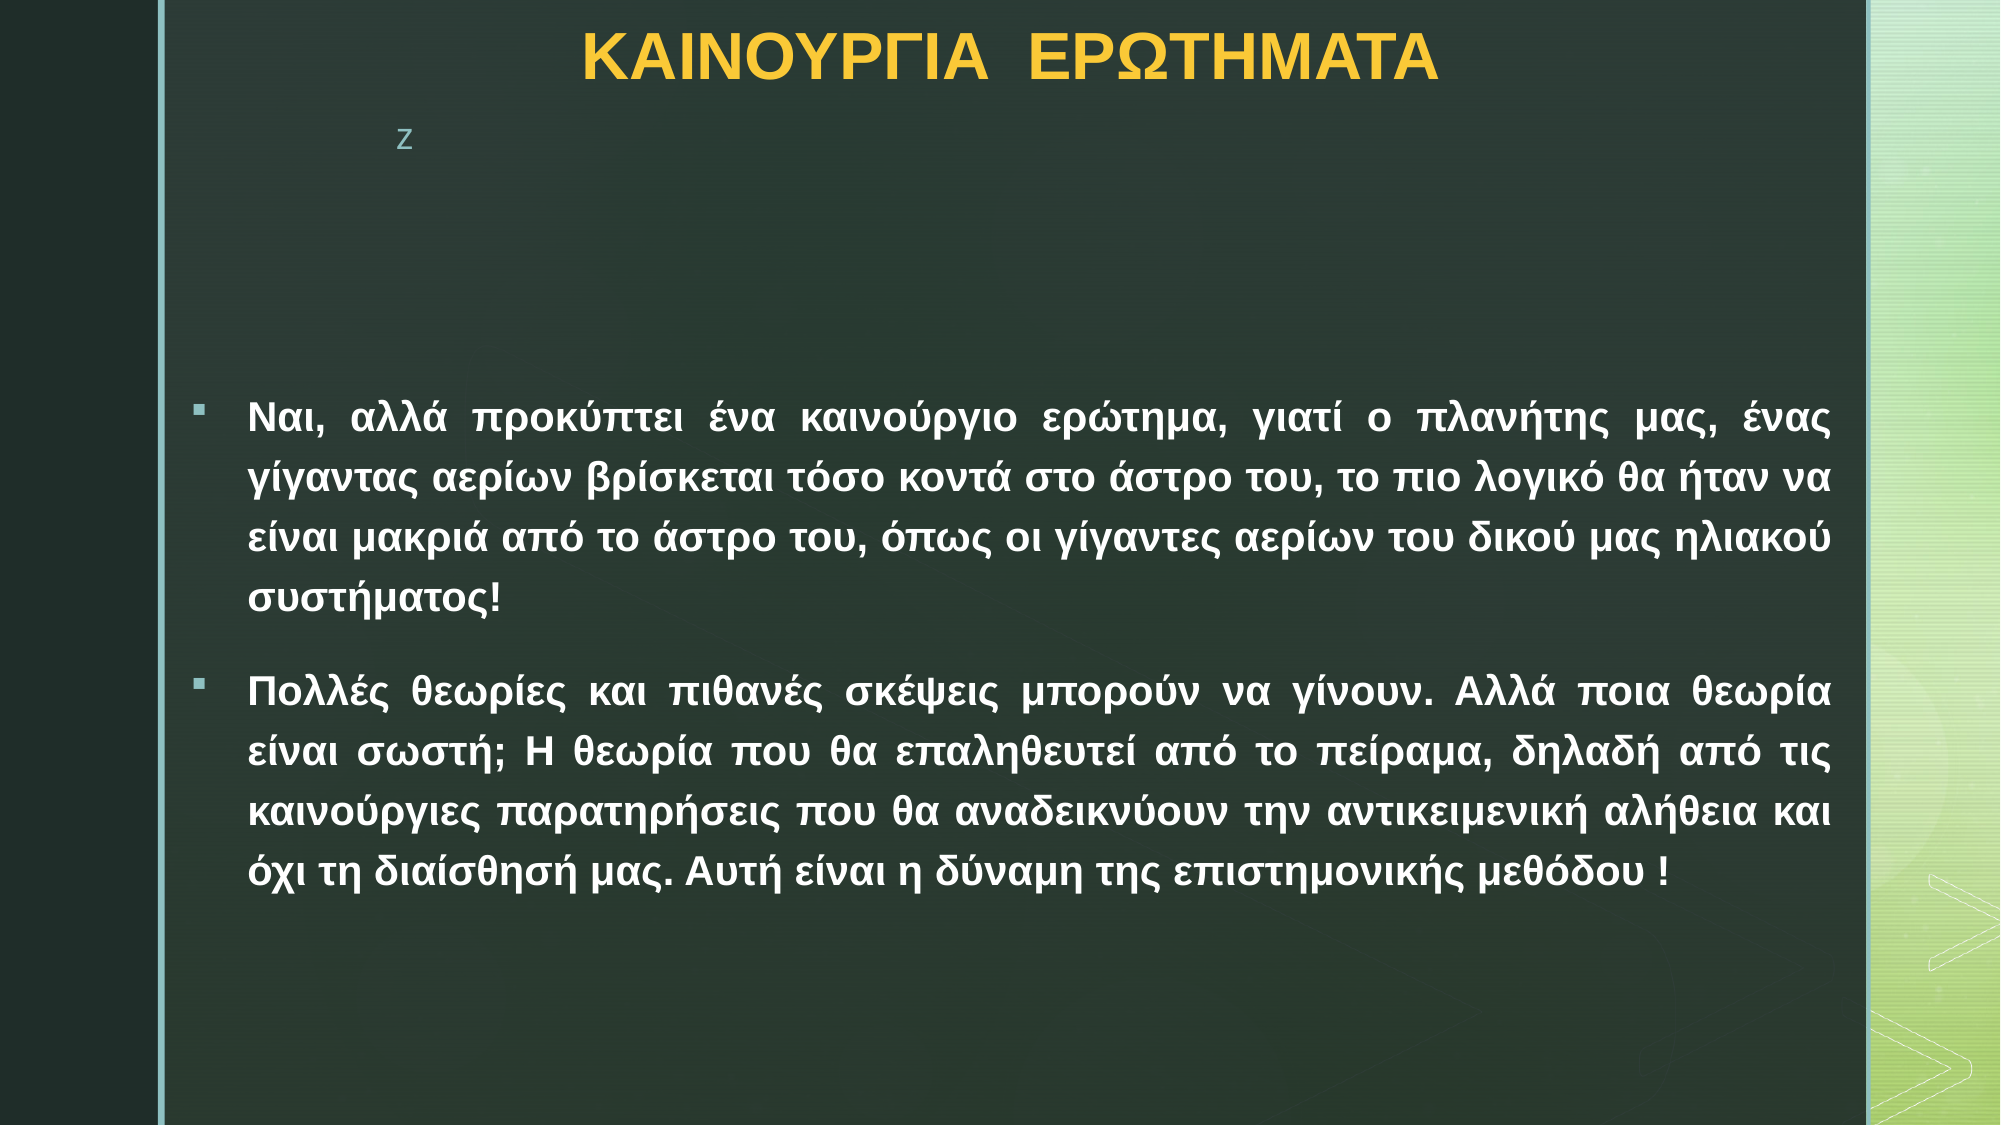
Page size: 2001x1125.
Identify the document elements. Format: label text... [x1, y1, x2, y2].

title ΚΑΙΝΟΥΡΓΙΑ ΕΡΩΤΗΜΑΤΑ [175, 14, 1848, 149]
picture [1871, 0, 2001, 1125]
list Ναι, αλλά προκύπτει ένα καινούργιο ερώτημα, γιατί ο πλανήτης μας, ένας γίγαντας αερίων βρίσκεται τόσο κοντά στο άστρο του, το πιο λογικό θα ήταν να είναι μακριά από το άστρο του, όπως οι γίγαντες αερίων του δικού μας ηλιακού συστήματος! Πολλές θεωρίες και πιθανές σκέψεις μπορούν να γίνουν. Αλλά ποια θεωρία είναι σωστή; Η θεωρία που θα επαληθευτεί από το πείραμα, δηλαδή από τις καινούργιες παρατηρήσεις που θα αναδεικνύουν την αντικειμενική αλήθεια και όχι τη διαίσθησή μας. Αυτή είναι η δύναμη της επιστημονικής μεθόδου ! [175, 179, 1848, 1094]
